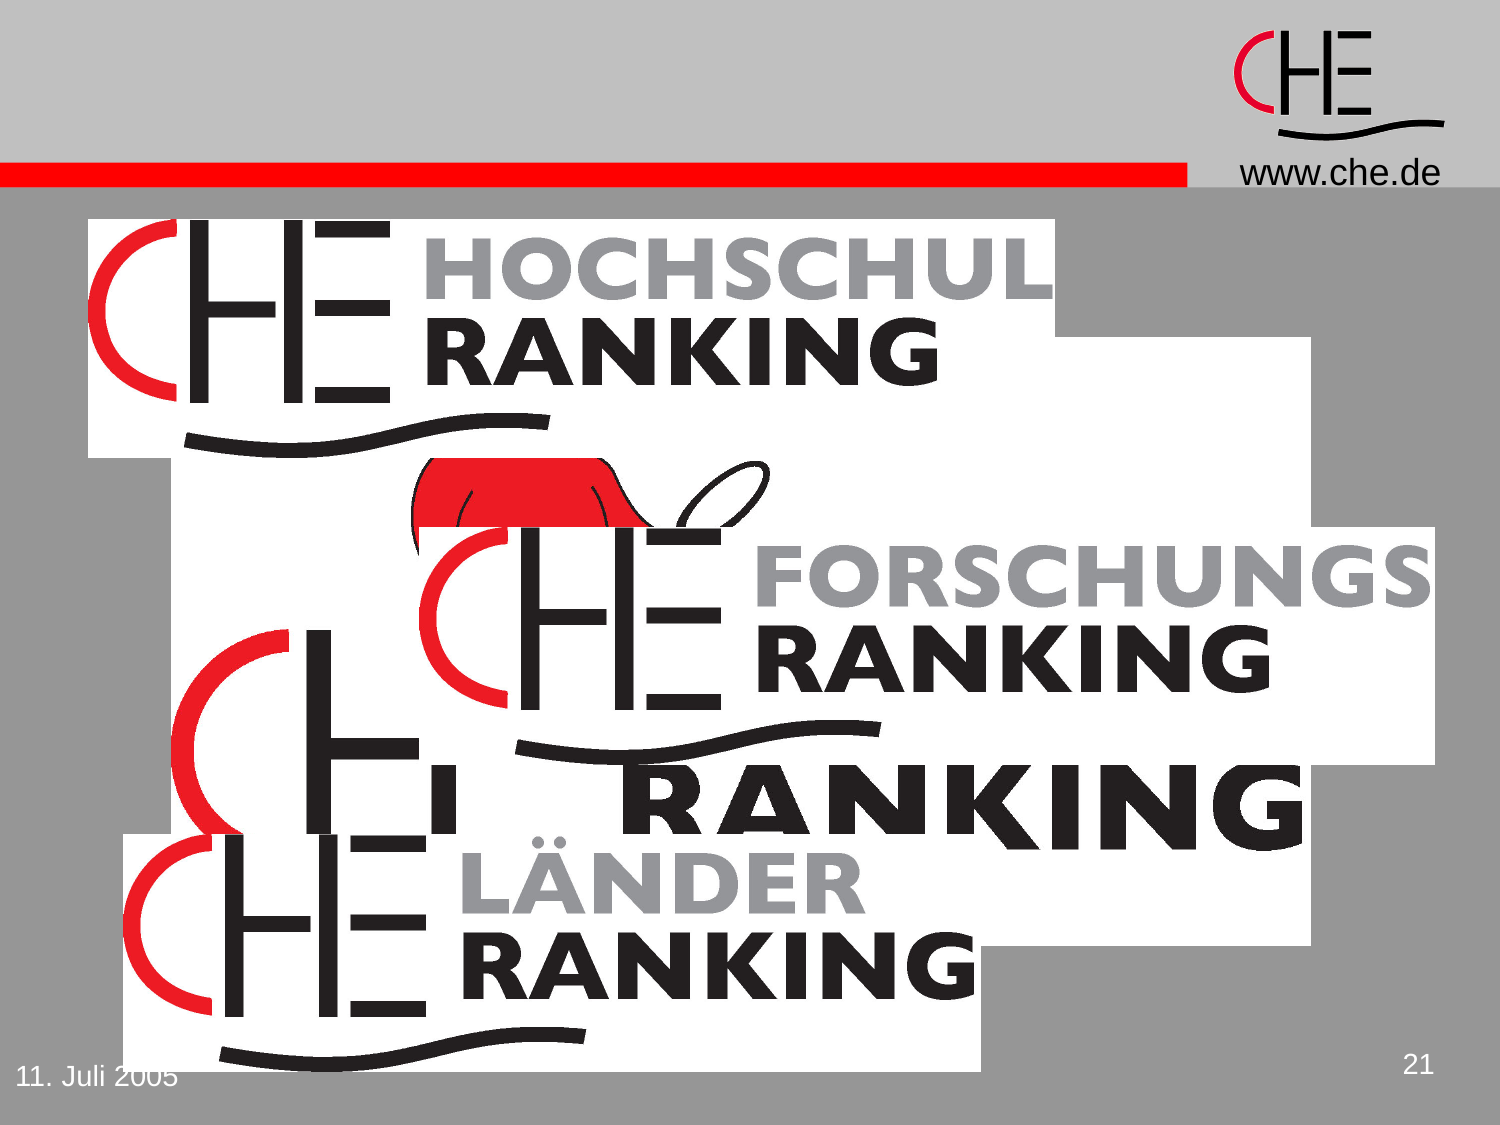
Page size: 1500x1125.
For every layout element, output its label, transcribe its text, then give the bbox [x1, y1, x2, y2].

slide_number 21 [1362, 1037, 1450, 1100]
picture [1233, 27, 1446, 143]
picture [88, 219, 1435, 1073]
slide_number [0, 1050, 384, 1125]
